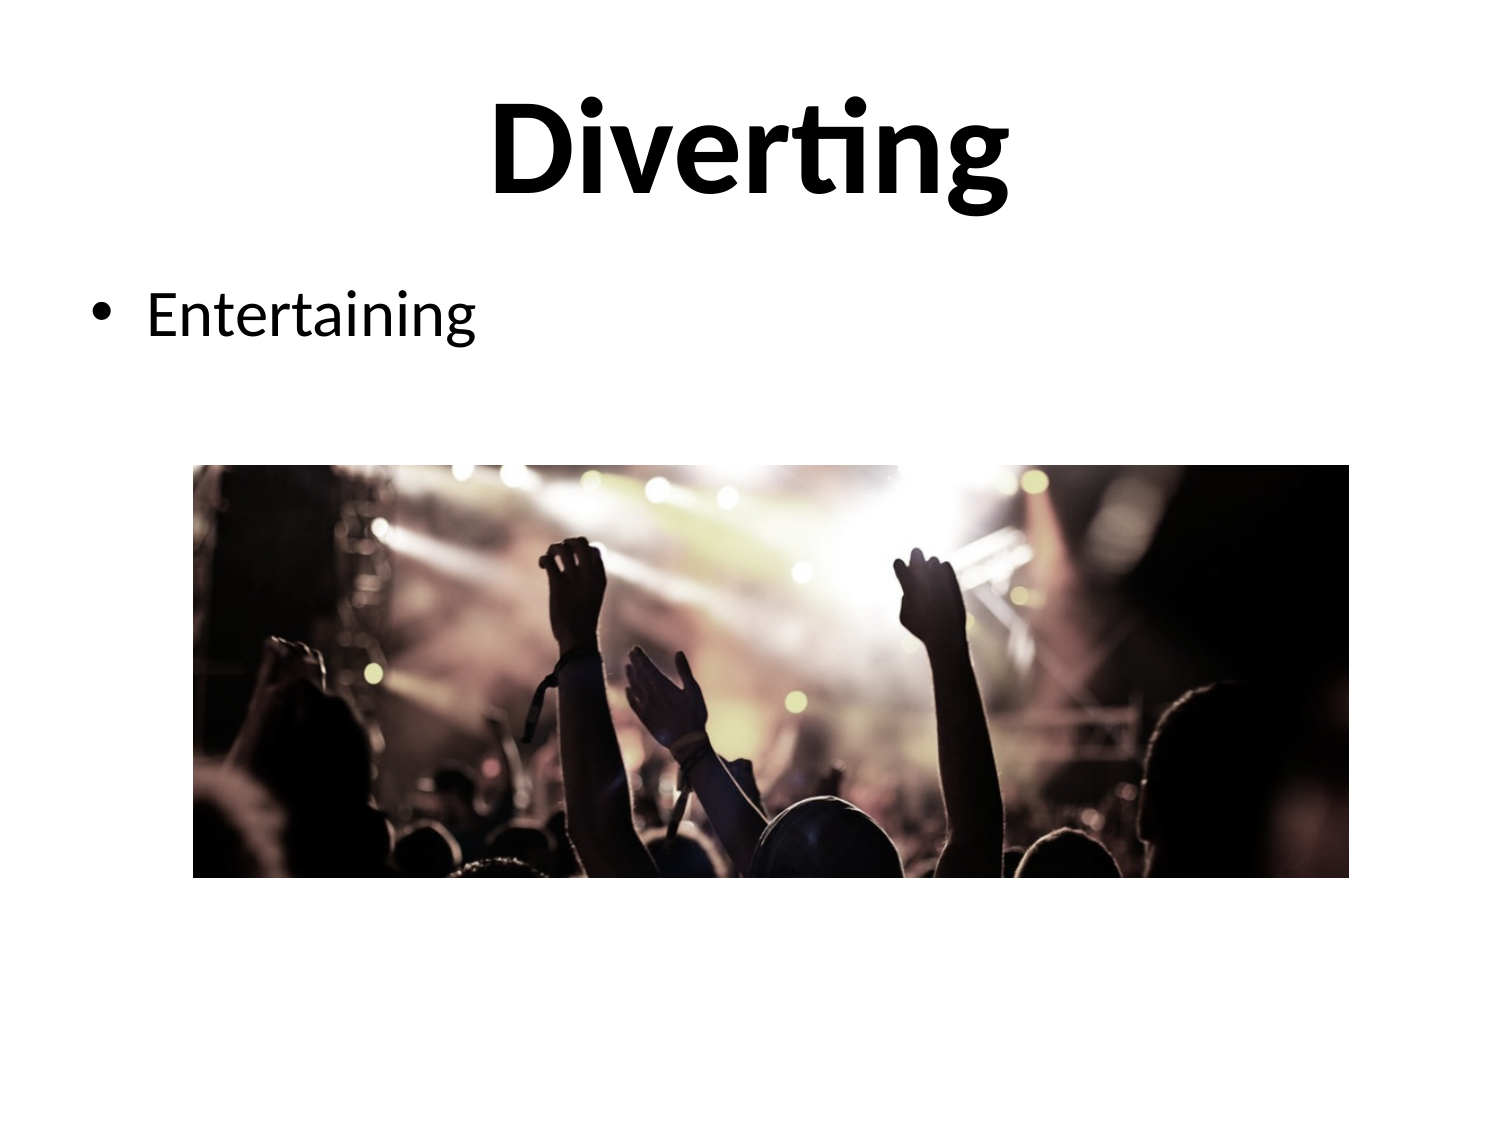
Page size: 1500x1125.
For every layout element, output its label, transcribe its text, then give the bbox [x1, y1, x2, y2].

list Entertaining [75, 262, 1425, 1005]
picture [193, 465, 1350, 878]
title Diverting [75, 45, 1425, 233]
